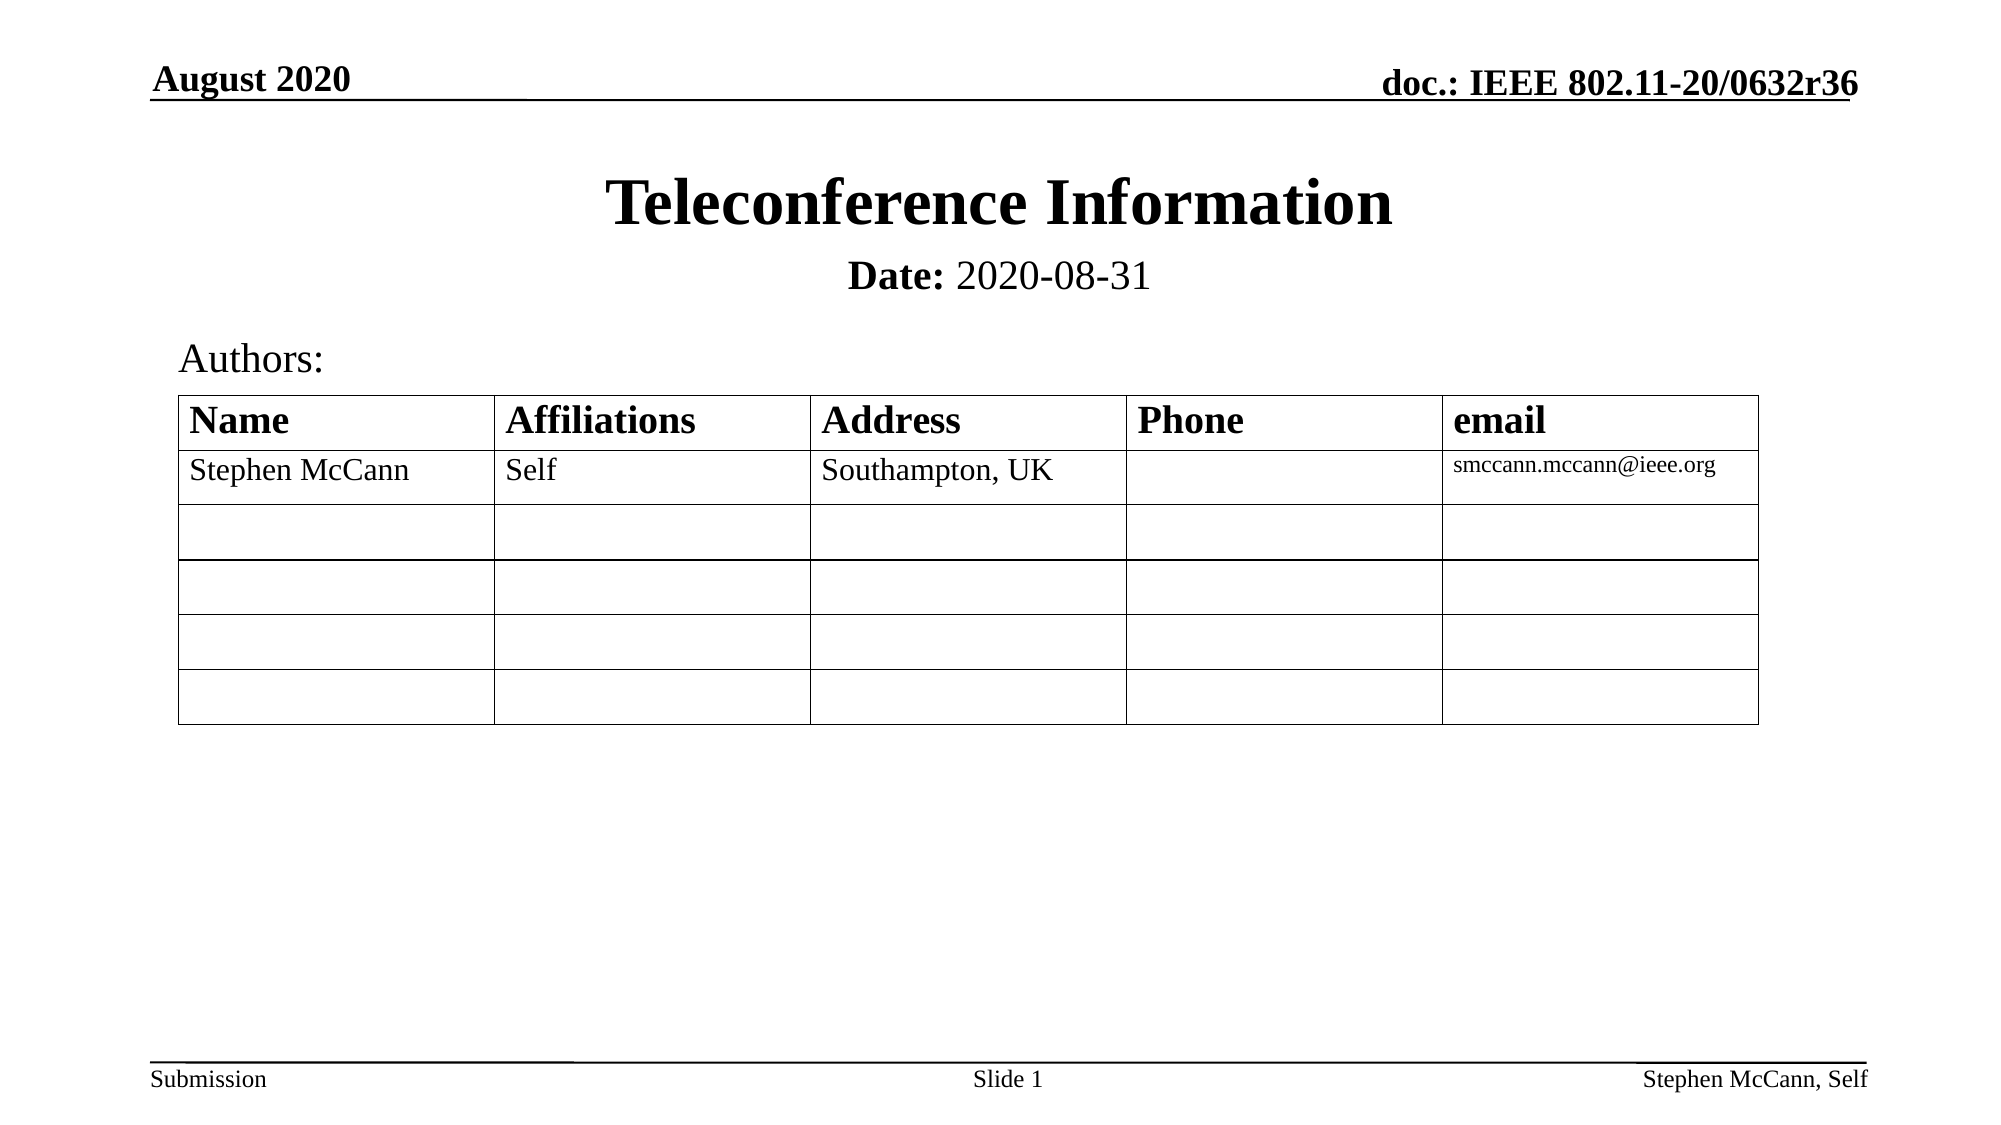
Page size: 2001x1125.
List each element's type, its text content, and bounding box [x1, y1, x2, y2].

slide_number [152, 54, 563, 100]
footer Stephen McCann, Self [1171, 1061, 1869, 1093]
slide_number Slide 1 [950, 1061, 1067, 1123]
text_box Authors: [162, 323, 401, 387]
subtitle Date: 2020-08-31 [299, 239, 1701, 319]
title Teleconference Information [149, 76, 1851, 319]
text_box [163, 394, 1807, 794]
